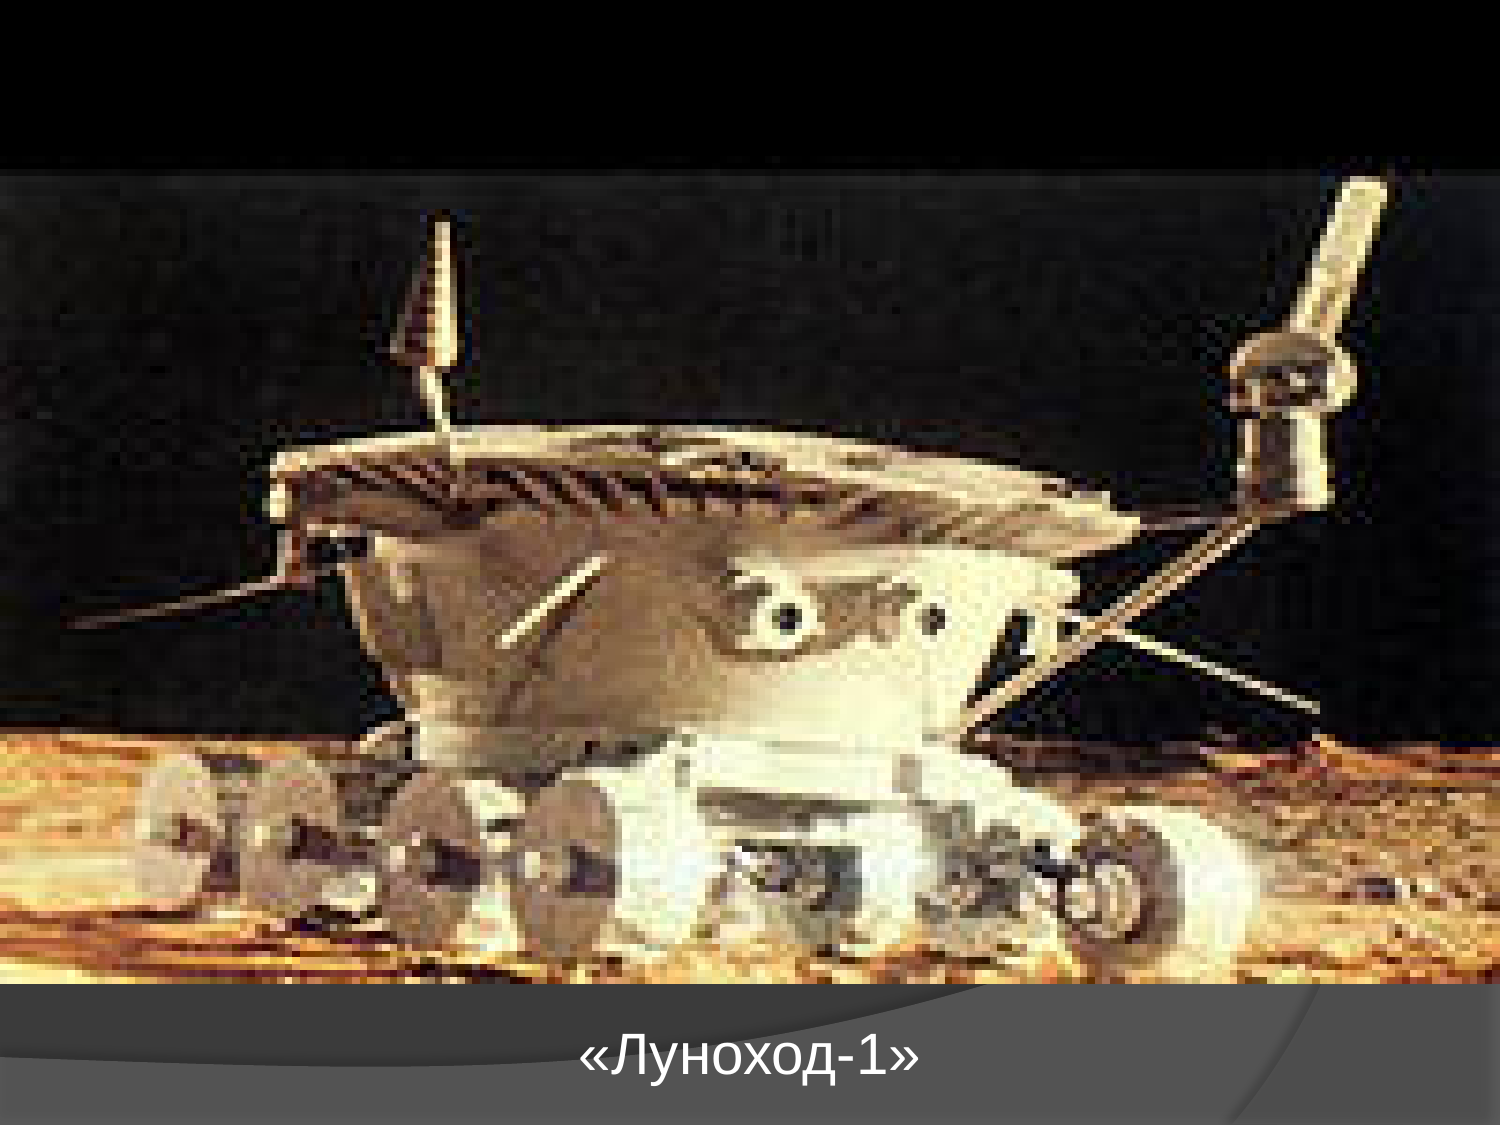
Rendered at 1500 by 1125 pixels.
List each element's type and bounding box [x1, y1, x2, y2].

text_box [0, 0, 1500, 1106]
